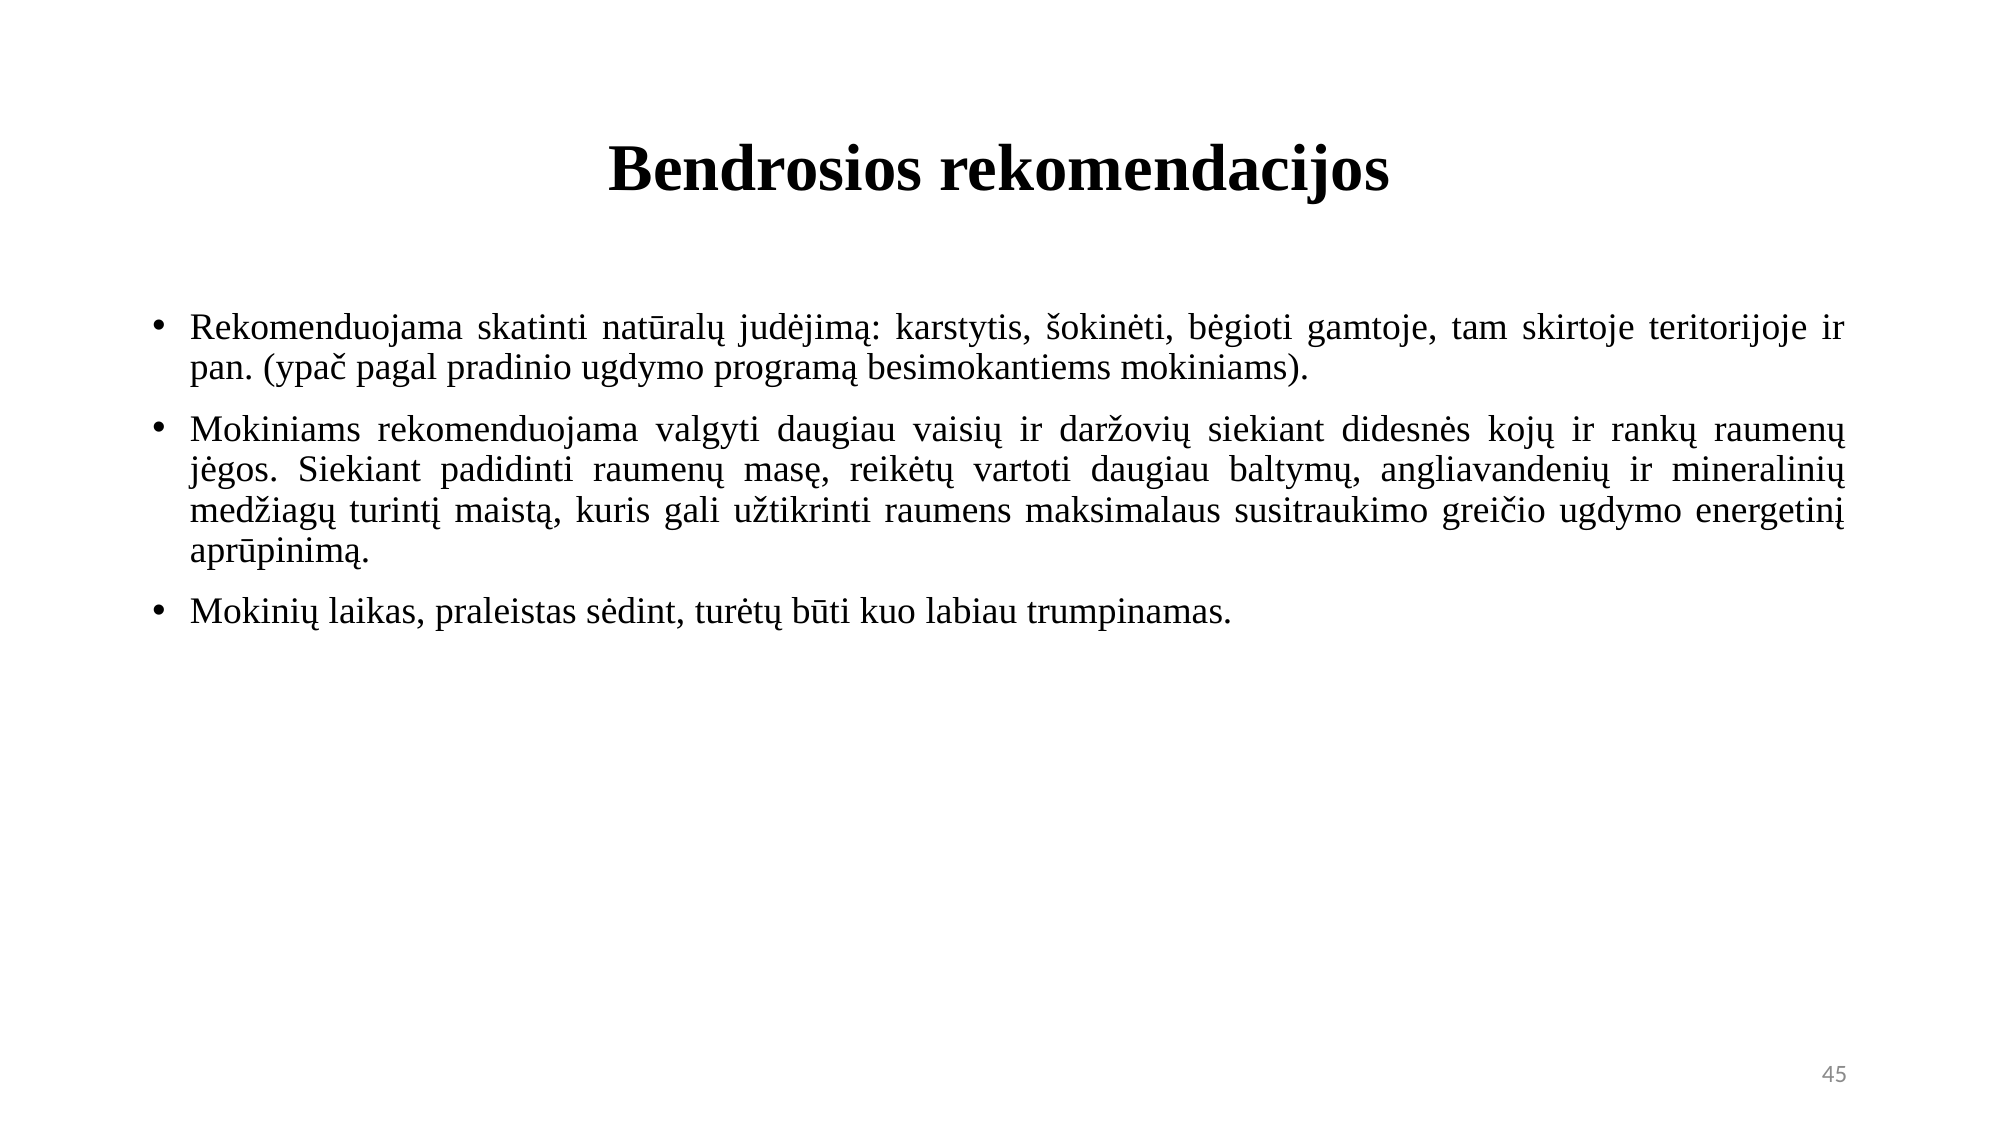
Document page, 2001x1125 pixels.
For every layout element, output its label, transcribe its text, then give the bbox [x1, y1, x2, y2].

slide_number 45 [1412, 1042, 1863, 1103]
title Bendrosios rekomendacijos [137, 59, 1863, 278]
list Rekomenduojama skatinti natūralų judėjimą: karstytis, šokinėti, bėgioti gamtoje, tam skirtoje teritorijoje ir pan. (ypač pagal pradinio ugdymo programą besimokantiems mokiniams). Mokiniams rekomenduojama valgyti daugiau vaisių ir daržovių siekiant didesnės kojų ir rankų raumenų jėgos. Siekiant padidinti raumenų masę, reikėtų vartoti daugiau baltymų, angliavandenių ir mineralinių medžiagų turintį maistą, kuris gali užtikrinti raumens maksimalaus susitraukimo greičio ugdymo energetinį aprūpinimą. Mokinių laikas, praleistas sėdint, turėtų būti kuo labiau trumpinamas. [137, 299, 1863, 1014]
